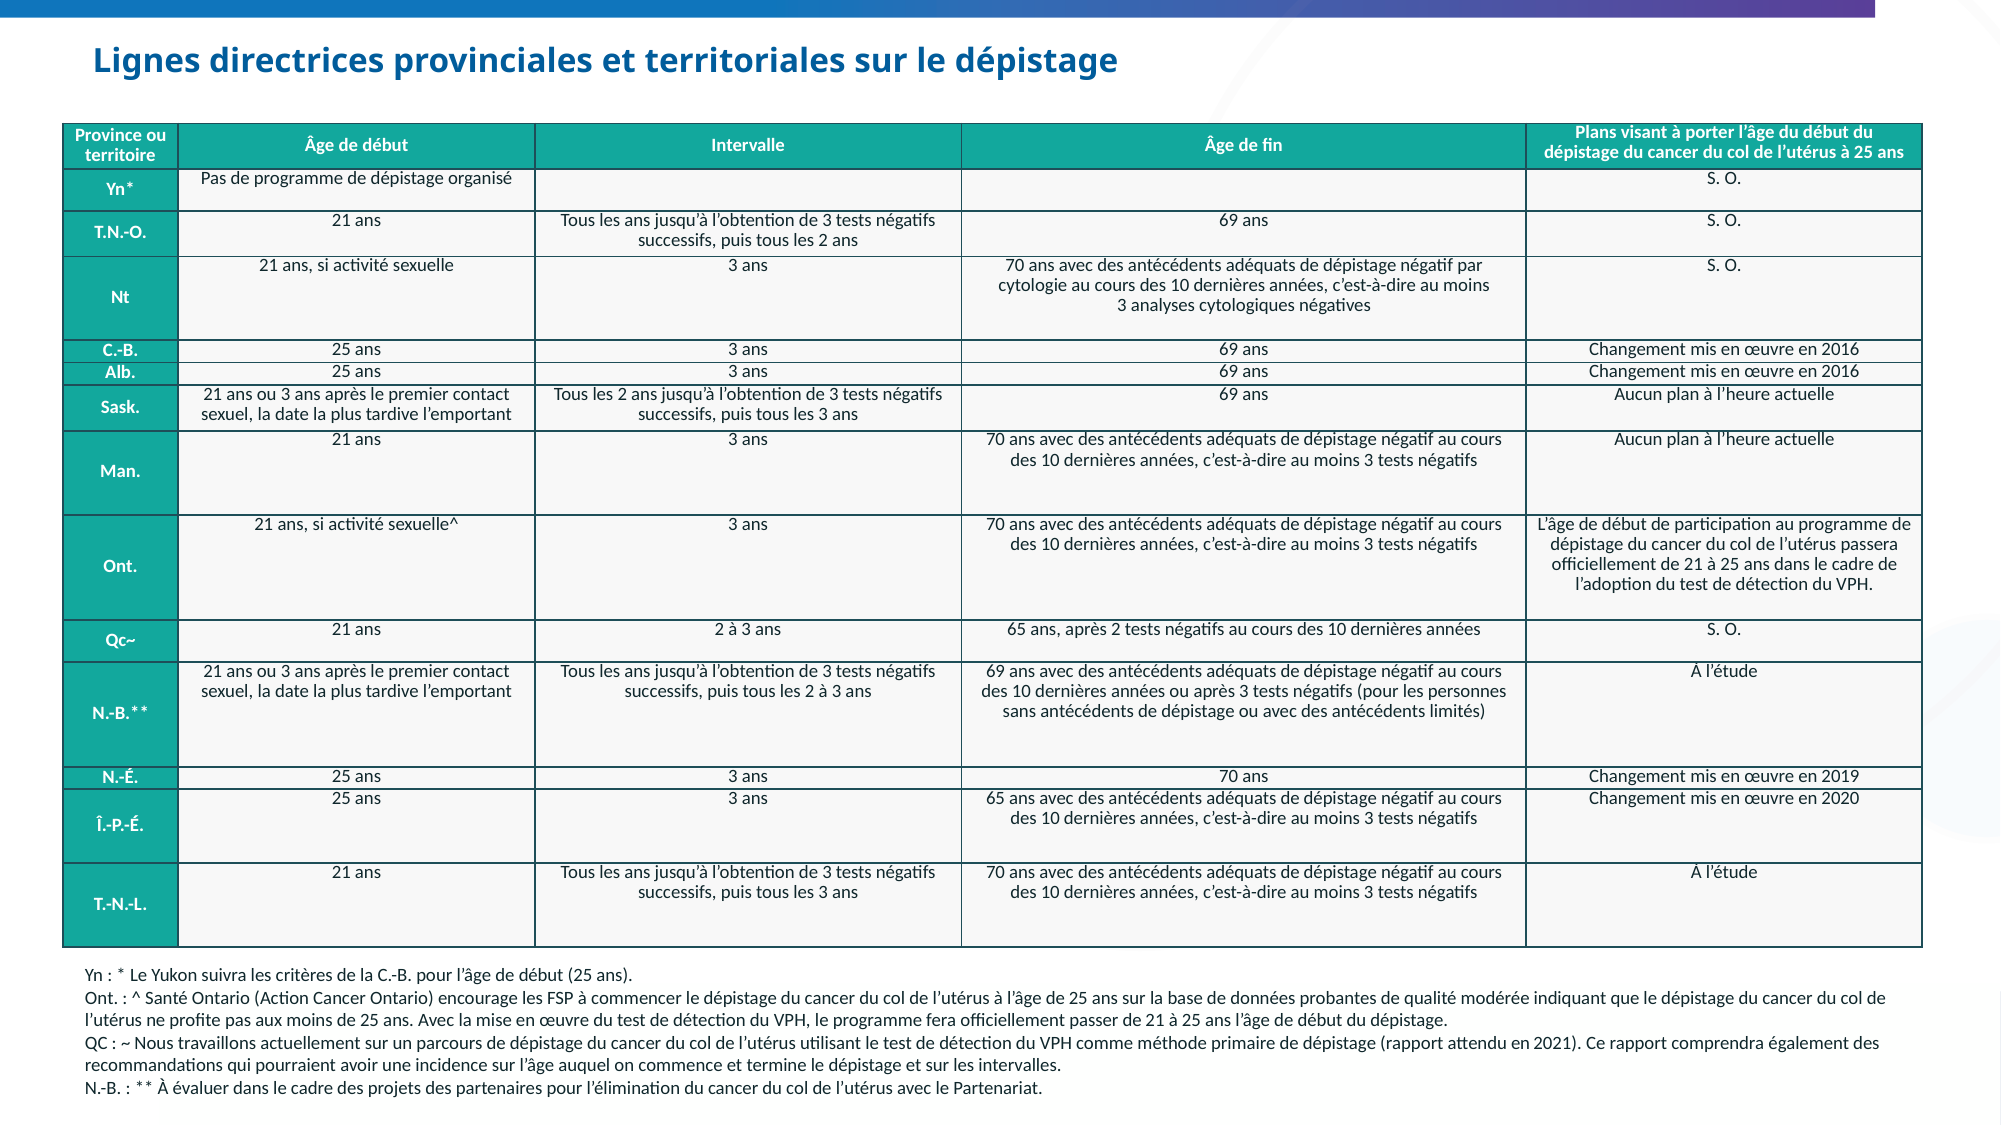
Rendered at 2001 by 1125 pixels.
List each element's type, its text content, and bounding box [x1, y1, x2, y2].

text_box Yn : * Le Yukon suivra les critères de la C.-B. pour l’âge de début (25 ans). Ont. : ^ Santé Ontario (Action Cancer Ontario) encourage les FSP à commencer le dépistage du cancer du col de l’utérus à l’âge de 25 ans sur la base de données probantes de qualité modérée indiquant que le dépistage du cancer du col de l’utérus ne profite pas aux moins de 25 ans. Avec la mise en œuvre du test de détection du VPH, le programme fera officiellement passer de 21 à 25 ans l’âge de début du dépistage. QC : ~ Nous travaillons actuellement sur un parcours de dépistage du cancer du col de l’utérus utilisant le test de détection du VPH comme méthode primaire de dépistage (rapport attendu en 2021). Ce rapport comprendra également des recommandations qui pourraient avoir une incidence sur l’âge auquel on commence et termine le dépistage et sur les intervalles. N.-B. : ** À évaluer dans le cadre des projets des partenaires pour l’élimination du cancer du col de l’utérus avec le Partenariat. [70, 955, 1930, 1106]
table_cell 70 ans avec des antécédents adéquats de dépistage négatif par cytologie au cours des 10 dernières années, c’est-à-dire au moins 3 analyses cytologiques négatives [962, 257, 1525, 339]
table_cell L’âge de début de participation au programme de dépistage du cancer du col de l’utérus passera officiellement de 21 à 25 ans dans le cadre de l’adoption du test de détection du VPH. [1527, 516, 1921, 619]
table_cell 21 ans ou 3 ans après le premier contact sexuel, la date la plus tardive l’emportant [179, 663, 534, 766]
table_cell 3 ans [536, 432, 961, 514]
table_cell N.-B.** [64, 663, 177, 766]
table_cell 2 à 3 ans [536, 621, 961, 661]
table_cell S. O. [1527, 257, 1921, 339]
table_cell [962, 170, 1525, 210]
table_cell 69 ans [962, 386, 1525, 430]
picture [0, 0, 2001, 1125]
table_cell Tous les ans jusqu’à l’obtention de 3 tests négatifs successifs, puis tous les 2 ans [536, 212, 961, 256]
table_cell 25 ans [179, 768, 534, 788]
table_cell À l’étude [1527, 864, 1921, 946]
table_cell Changement mis en œuvre en 2016 [1527, 363, 1921, 384]
table_cell Changement mis en œuvre en 2020 [1527, 790, 1921, 862]
table_cell 65 ans, après 2 tests négatifs au cours des 10 dernières années [962, 621, 1525, 661]
table_cell 21 ans, si activité sexuelle [179, 257, 534, 339]
table_cell 3 ans [536, 341, 961, 362]
table_cell Yn* [64, 170, 177, 210]
table_cell Î.-P.-É. [64, 790, 177, 862]
table_cell 69 ans [962, 363, 1525, 384]
table_cell N.-É. [64, 768, 177, 788]
table_cell [536, 170, 961, 210]
table_cell Sask. [64, 386, 177, 430]
title Lignes directrices provinciales et territoriales sur le dépistage [77, 0, 1781, 123]
table_cell 3 ans [536, 257, 961, 339]
table_cell Pas de programme de dépistage organisé [179, 170, 534, 210]
table_header Plans visant à porter l’âge du début du dépistage du cancer du col de l’utérus à 25 ans [1527, 124, 1921, 168]
table_cell Alb. [64, 363, 177, 384]
table_cell 25 ans [179, 341, 534, 362]
table_cell À l’étude [1527, 663, 1921, 766]
table_cell T.N.-O. [64, 212, 177, 256]
table_cell S. O. [1527, 212, 1921, 256]
table_cell 3 ans [536, 516, 961, 619]
table_header Intervalle [536, 124, 961, 168]
table_cell Tous les ans jusqu’à l’obtention de 3 tests négatifs successifs, puis tous les 2 à 3 ans [536, 663, 961, 766]
table_cell S. O. [1527, 170, 1921, 210]
table_cell 25 ans [179, 363, 534, 384]
table_cell 70 ans avec des antécédents adéquats de dépistage négatif au cours des 10 dernières années, c’est-à-dire au moins 3 tests négatifs [962, 864, 1525, 946]
table_cell 3 ans [536, 768, 961, 788]
table_cell 21 ans [179, 212, 534, 256]
table_cell T.-N.-L. [64, 864, 177, 946]
table_cell 21 ans [179, 621, 534, 661]
table_header Âge de fin [962, 124, 1525, 168]
table_cell Qc~ [64, 621, 177, 661]
table_cell 69 ans [962, 341, 1525, 362]
table_cell Changement mis en œuvre en 2019 [1527, 768, 1921, 788]
table_cell 65 ans avec des antécédents adéquats de dépistage négatif au cours des 10 dernières années, c’est-à-dire au moins 3 tests négatifs [962, 790, 1525, 862]
table_cell 21 ans ou 3 ans après le premier contact sexuel, la date la plus tardive l’emportant [179, 386, 534, 430]
table_cell 3 ans [536, 790, 961, 862]
table_cell 70 ans avec des antécédents adéquats de dépistage négatif au cours des 10 dernières années, c’est-à-dire au moins 3 tests négatifs [962, 432, 1525, 514]
table_cell 21 ans [179, 864, 534, 946]
table_cell Tous les 2 ans jusqu’à l’obtention de 3 tests négatifs successifs, puis tous les 3 ans [536, 386, 961, 430]
table_cell Aucun plan à l’heure actuelle [1527, 386, 1921, 430]
table_header Province ou territoire [64, 124, 177, 168]
table_cell 69 ans avec des antécédents adéquats de dépistage négatif au cours des 10 dernières années ou après 3 tests négatifs (pour les personnes sans antécédents de dépistage ou avec des antécédents limités) [962, 663, 1525, 766]
table_cell 21 ans [179, 432, 534, 514]
table_cell Aucun plan à l’heure actuelle [1527, 432, 1921, 514]
table_header Âge de début [179, 124, 534, 168]
table_cell Nt [64, 257, 177, 339]
table_cell 21 ans, si activité sexuelle^ [179, 516, 534, 619]
table_cell 70 ans [962, 768, 1525, 788]
table_cell 3 ans [536, 363, 961, 384]
table_cell Man. [64, 432, 177, 514]
table_cell C.-B. [64, 341, 177, 362]
table_cell 69 ans [962, 212, 1525, 256]
table_cell S. O. [1527, 621, 1921, 661]
table_cell Changement mis en œuvre en 2016 [1527, 341, 1921, 362]
table_cell Tous les ans jusqu’à l’obtention de 3 tests négatifs successifs, puis tous les 3 ans [536, 864, 961, 946]
table_cell 25 ans [179, 790, 534, 862]
table_cell 70 ans avec des antécédents adéquats de dépistage négatif au cours des 10 dernières années, c’est-à-dire au moins 3 tests négatifs [962, 516, 1525, 619]
table_cell Ont. [64, 516, 177, 619]
